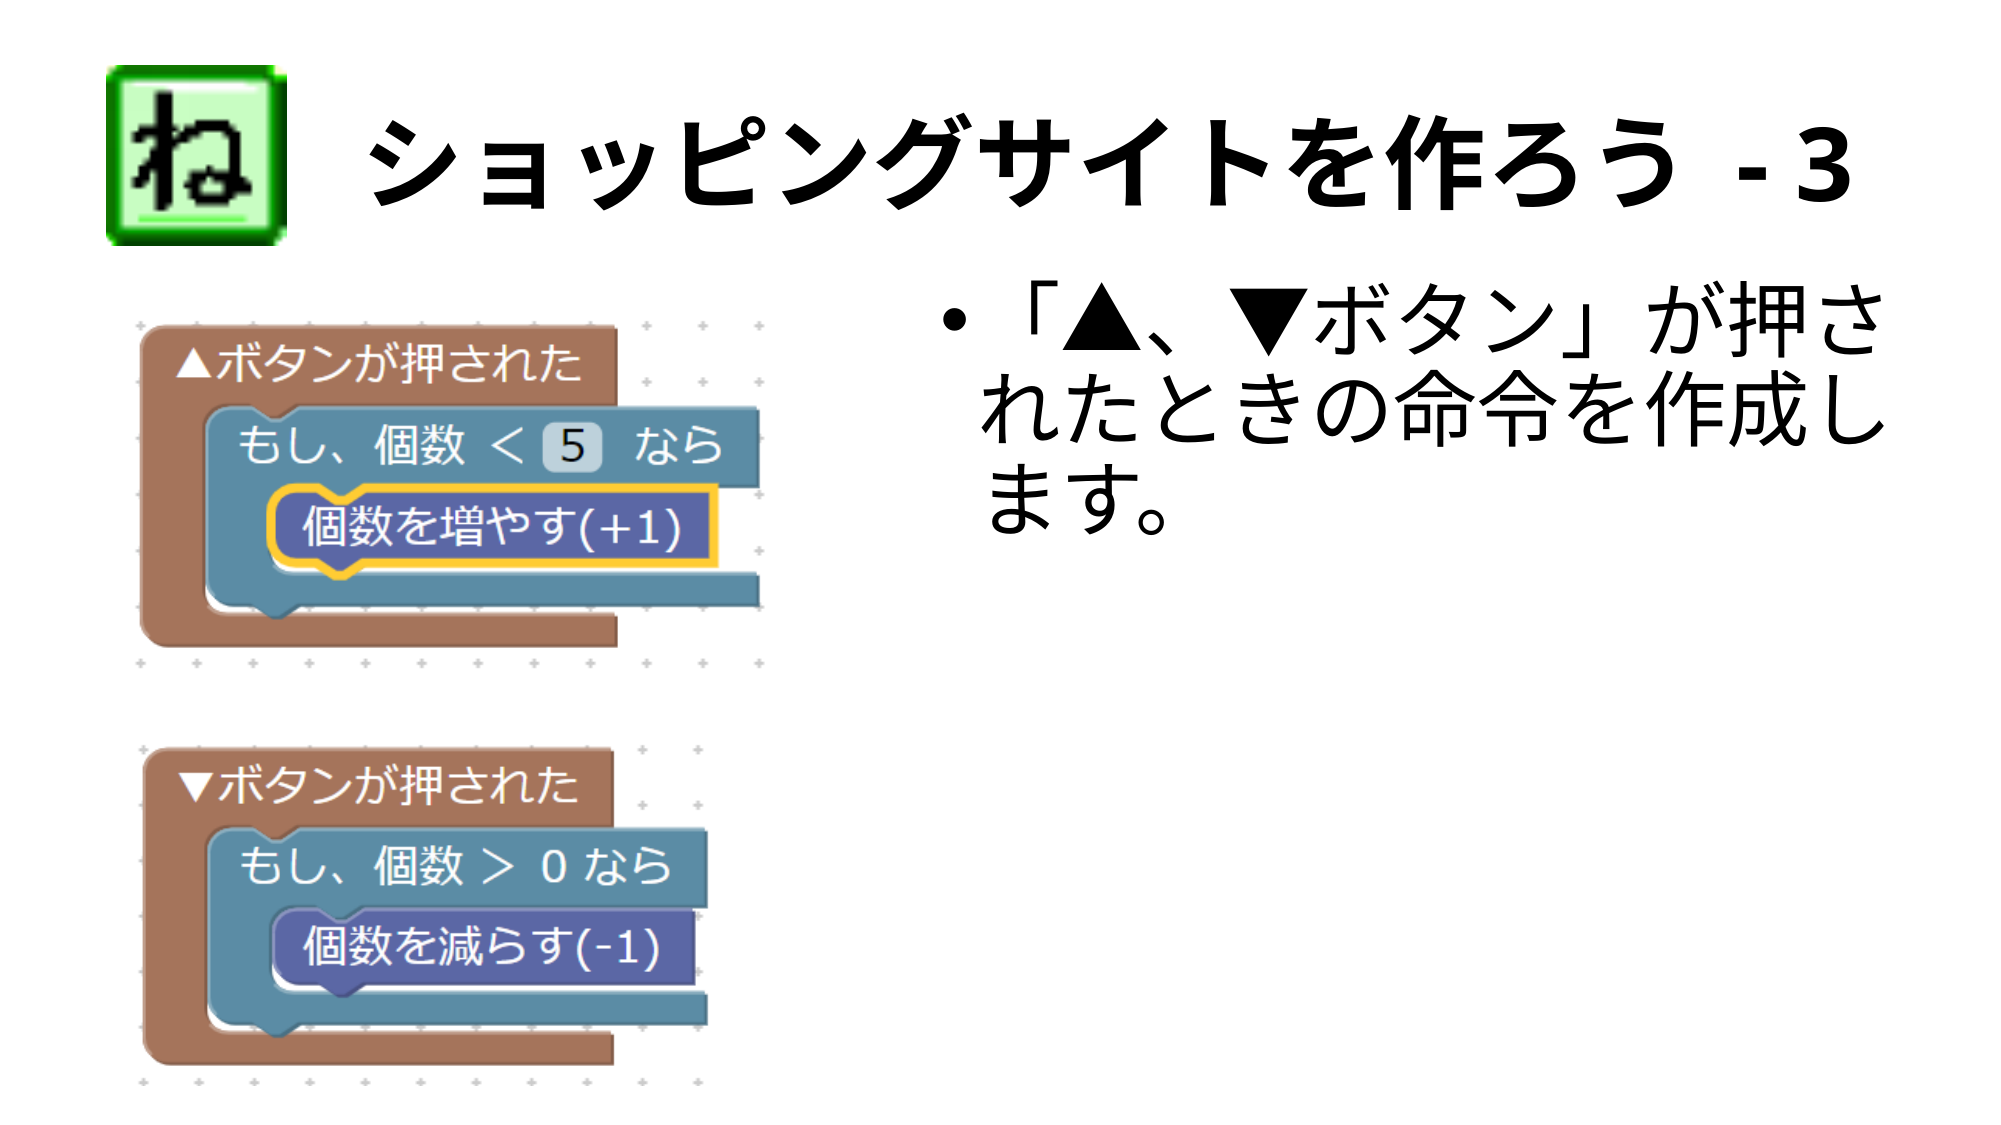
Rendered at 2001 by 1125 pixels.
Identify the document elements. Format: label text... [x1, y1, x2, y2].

picture [126, 730, 739, 1086]
title ショッピングサイトを作ろう - 3 [346, 59, 1978, 278]
picture [126, 312, 782, 673]
picture [106, 65, 287, 246]
list 「▲、▼ボタン」が押されたときの命令を作成します。 [925, 271, 1978, 807]
